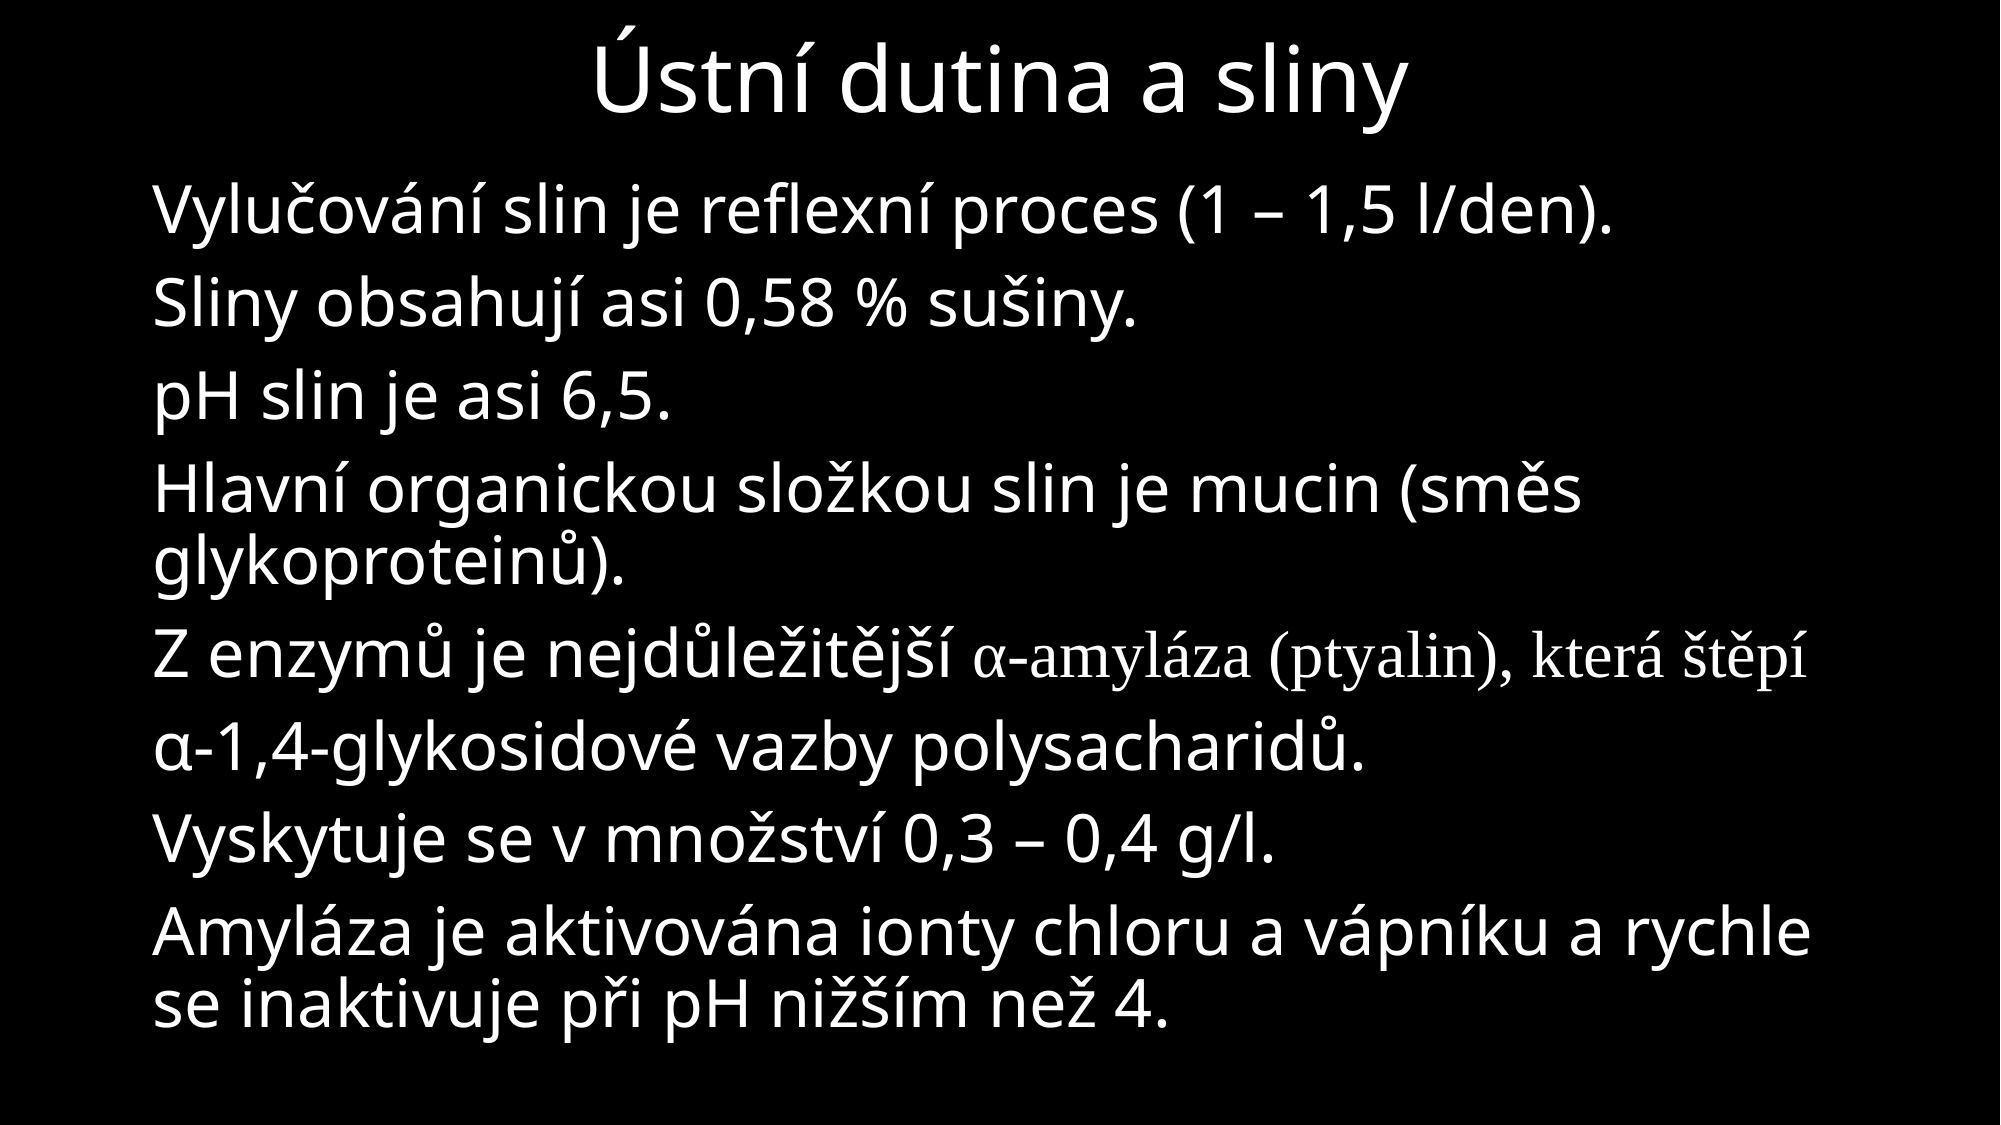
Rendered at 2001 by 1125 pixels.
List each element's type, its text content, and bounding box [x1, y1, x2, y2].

list Vylučování slin je reflexní proces (1 – 1,5 l/den). Sliny obsahují asi 0,58 % sušiny. pH slin je asi 6,5. Hlavní organickou složkou slin je mucin (směs glykoproteinů). Z enzymů je nejdůležitější α-amyláza (ptyalin), která štěpí α-1,4-glykosidové vazby polysacharidů. Vyskytuje se v množství 0,3 – 0,4 g/l. Amyláza je aktivována ionty chloru a vápníku a rychle se inaktivuje při pH nižším než 4. [137, 168, 1863, 1067]
title Ústní dutina a sliny [137, 24, 1863, 140]
